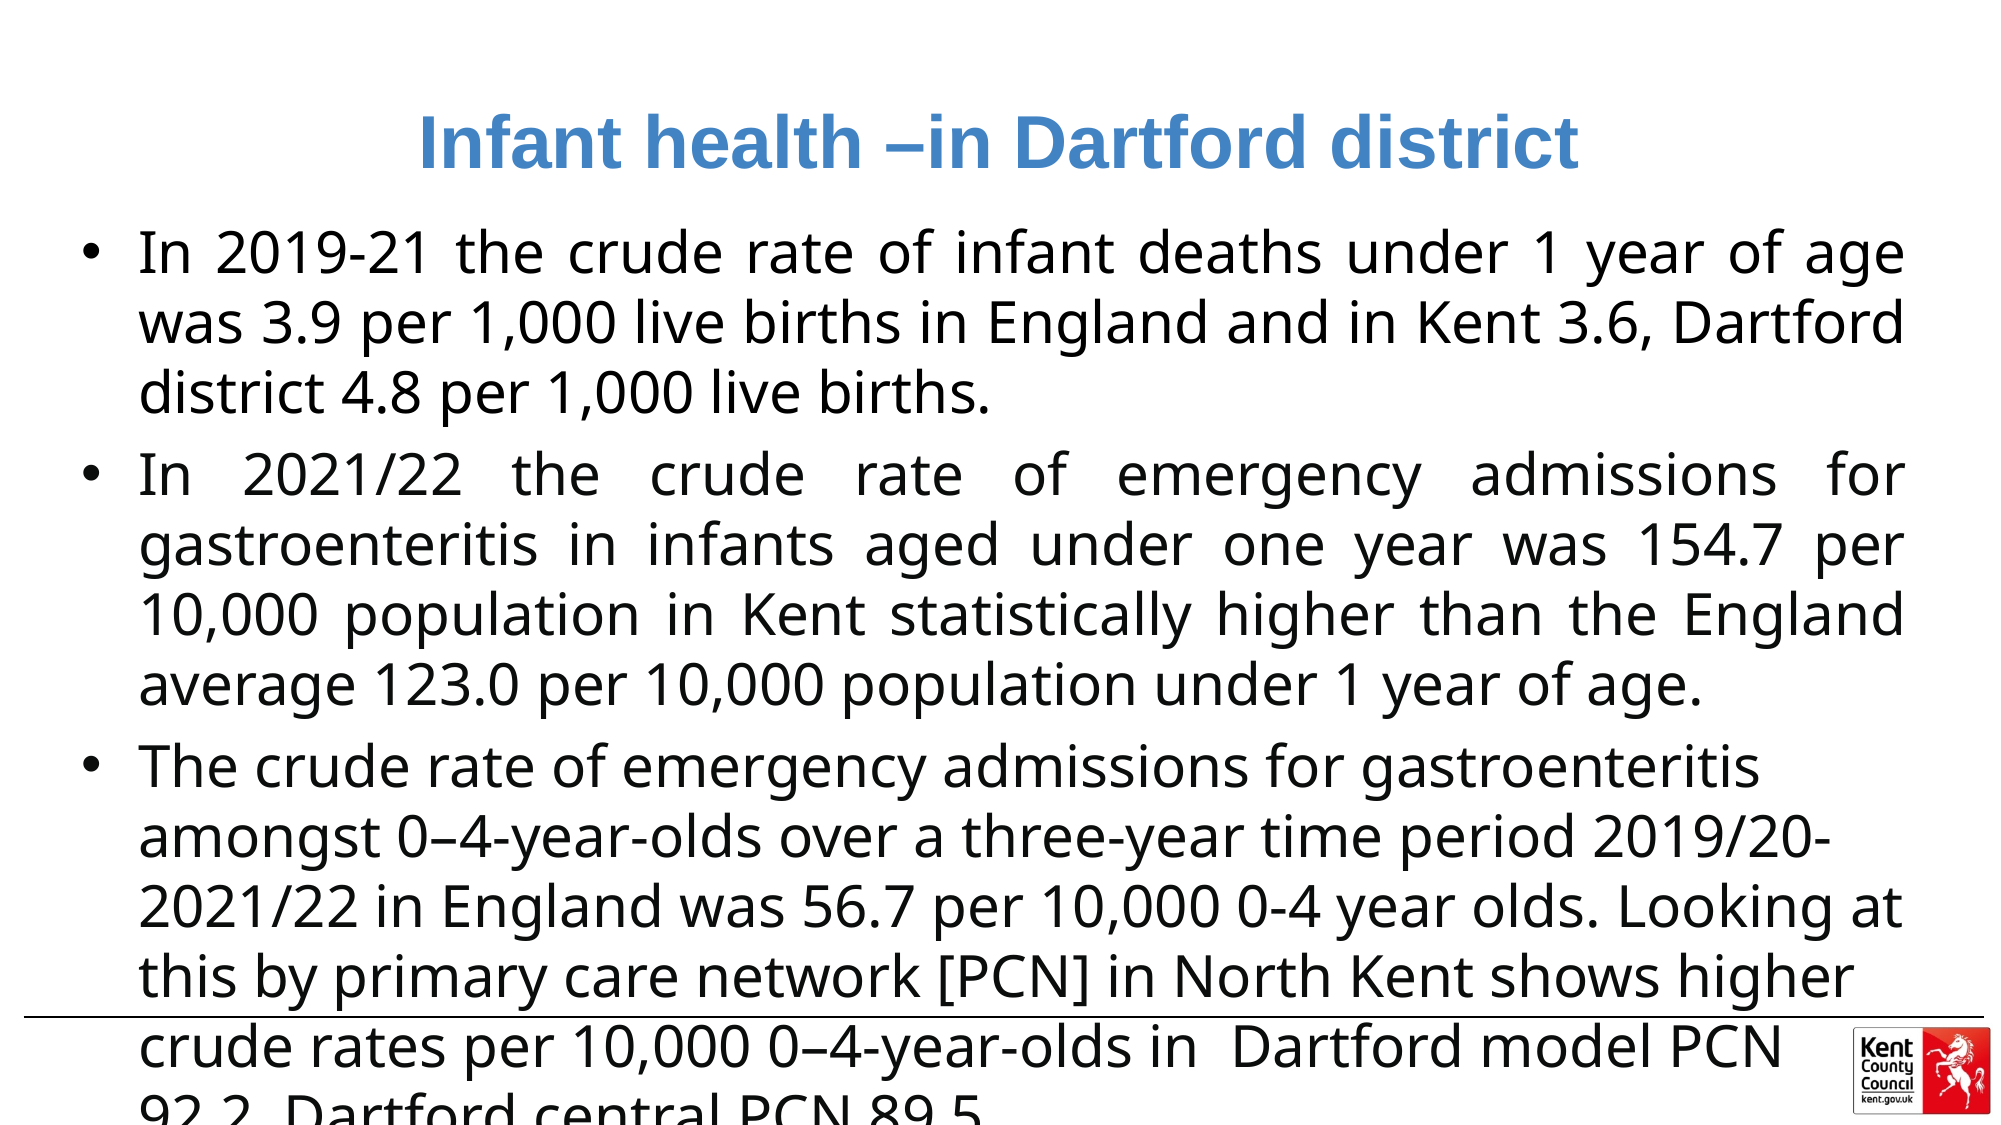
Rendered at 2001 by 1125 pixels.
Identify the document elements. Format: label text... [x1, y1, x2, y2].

title Infant health –in Dartford district [99, 45, 1900, 208]
picture [1850, 1023, 1993, 1118]
list In 2019-21 the crude rate of infant deaths under 1 year of age was 3.9 per 1,000 live births in England and in Kent 3.6, Dartford district 4.8 per 1,000 live births. In 2021/22 the crude rate of emergency admissions for gastroenteritis in infants aged under one year was 154.7 per 10,000 population in Kent statistically higher than the England average 123.0 per 10,000 population under 1 year of age. The crude rate of emergency admissions for gastroenteritis amongst 0–4-year-olds over a three-year time period 2019/20-2021/22 in England was 56.7 per 10,000 0-4 year olds. Looking at this by primary care network [PCN] in North Kent shows higher crude rates per 10,000 0–4-year-olds in Dartford model PCN 92.2, Dartford central PCN 89.5 [66, 208, 1922, 1005]
